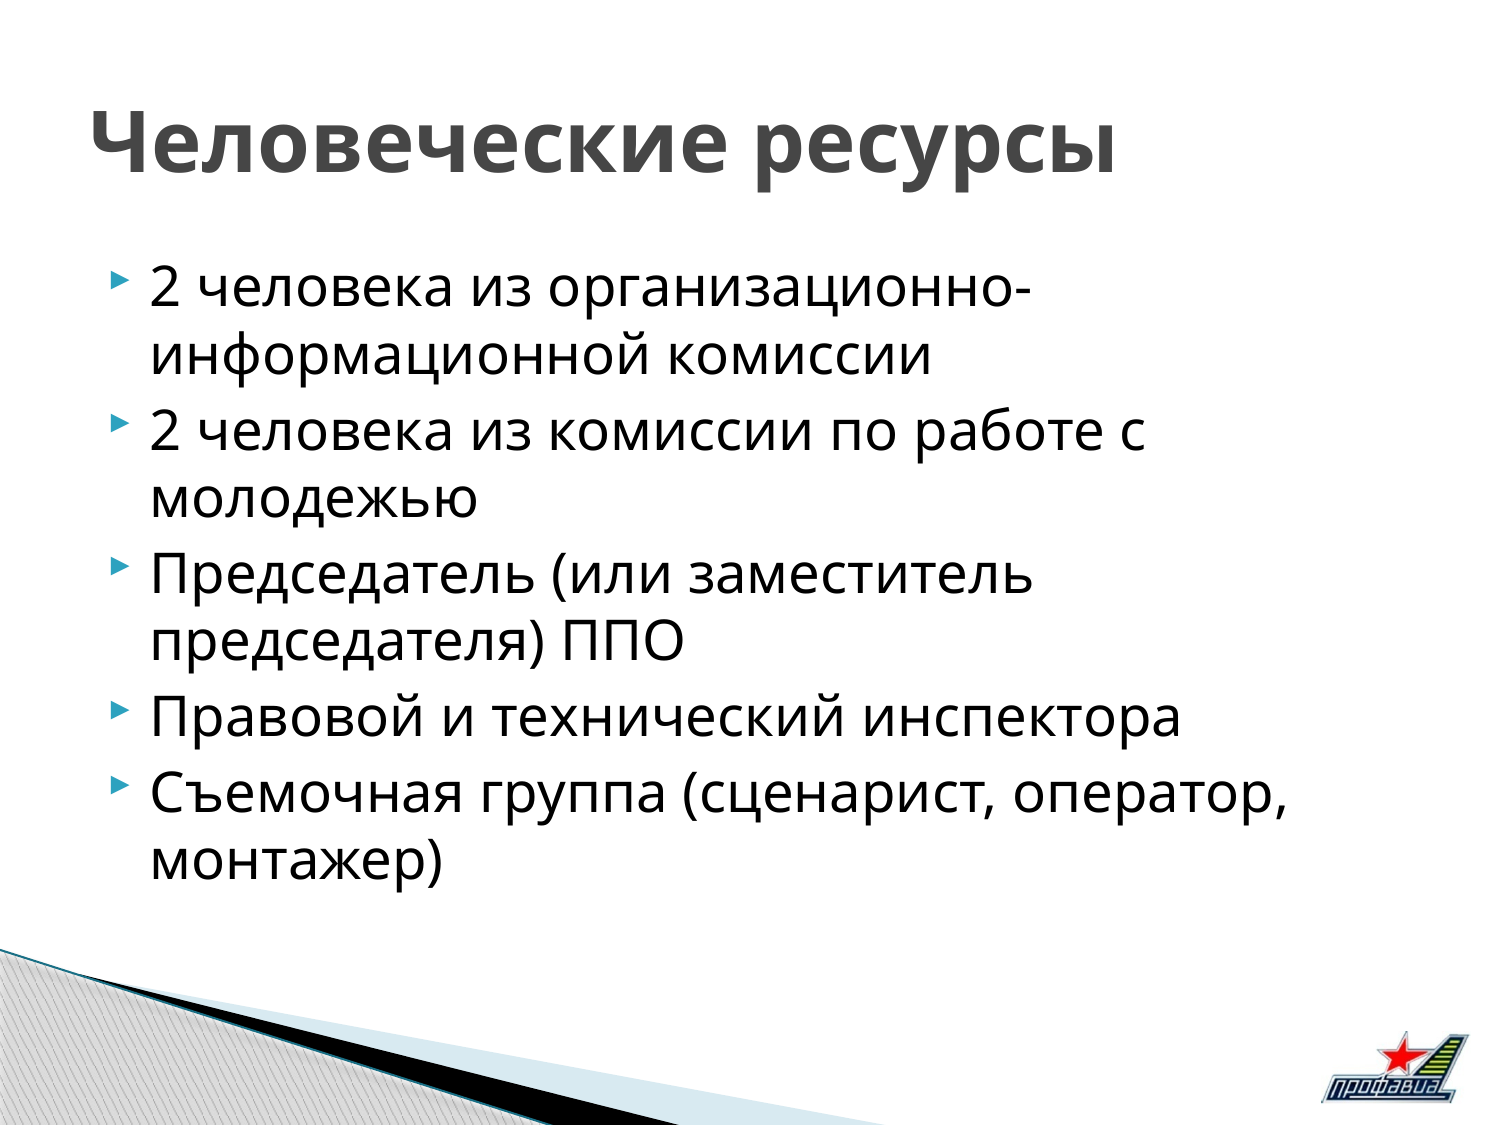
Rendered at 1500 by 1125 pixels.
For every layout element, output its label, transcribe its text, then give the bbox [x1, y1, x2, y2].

picture [1321, 1030, 1471, 1104]
list 2 человека из организационно-информационной комиссии 2 человека из комиссии по работе с молодежью Председатель (или заместитель председателя) ППО Правовой и технический инспектора Съемочная группа (сценарист, оператор, монтажер) [75, 243, 1425, 986]
title Человеческие ресурсы [75, 45, 1425, 233]
